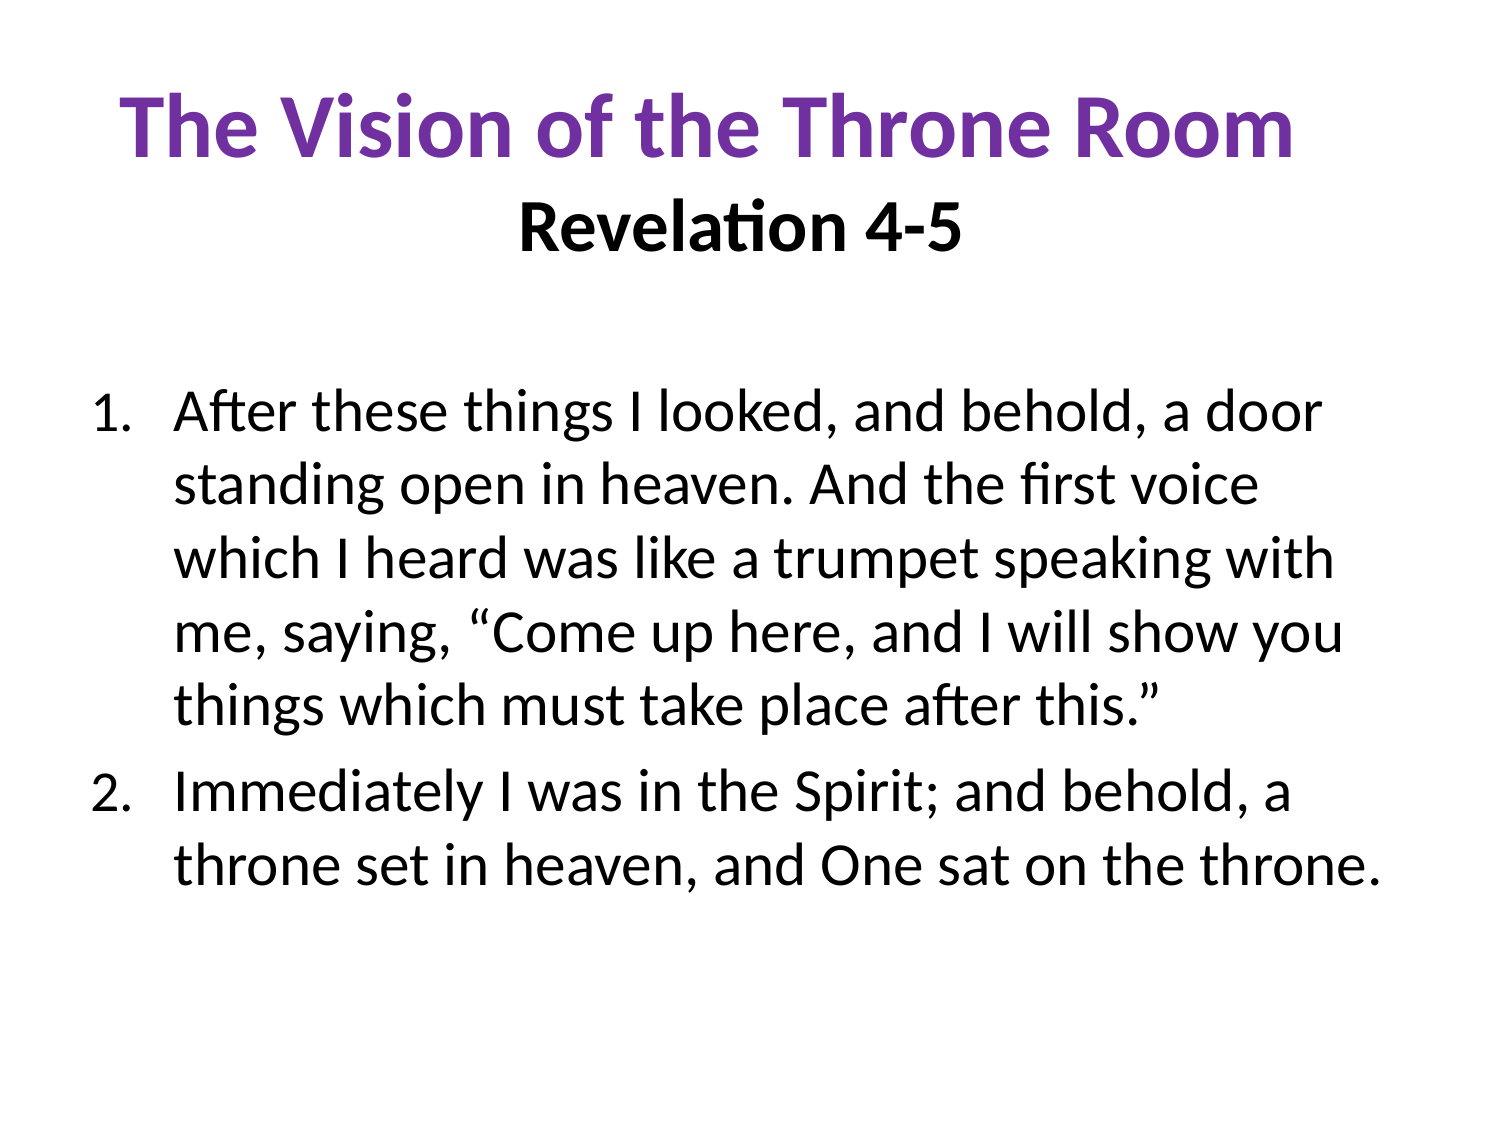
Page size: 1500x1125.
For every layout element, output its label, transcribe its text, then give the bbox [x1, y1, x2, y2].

title The Vision of the Throne Room Revelation 4-5 [75, 45, 1425, 288]
list After these things I looked, and behold, a door standing open in heaven. And the first voice which I heard was like a trumpet speaking with me, saying, “Come up here, and I will show you things which must take place after this.” Immediately I was in the Spirit; and behold, a throne set in heaven, and One sat on the throne. [75, 362, 1425, 1005]
